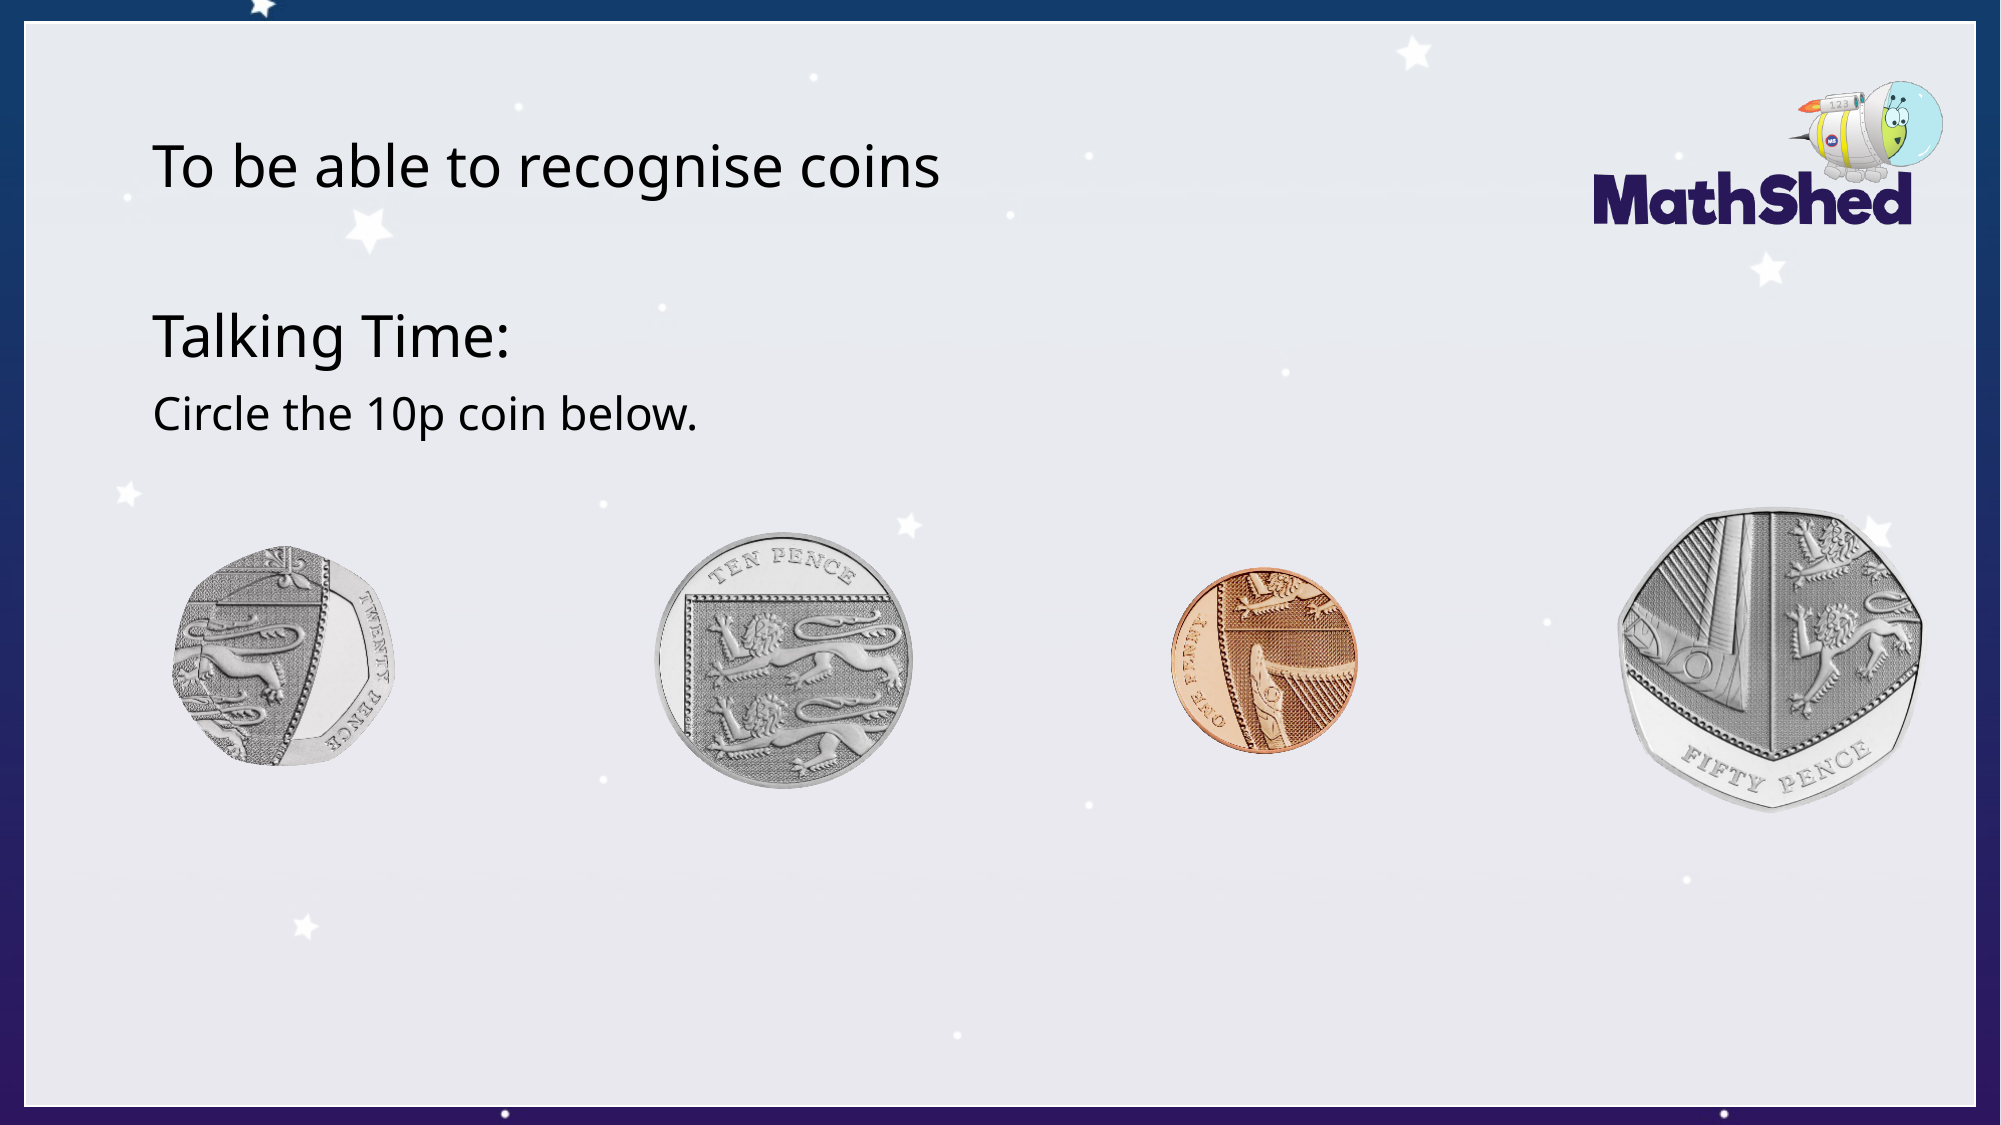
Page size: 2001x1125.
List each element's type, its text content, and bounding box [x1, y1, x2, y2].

list Talking Time: Circle the 10p coin below. [137, 299, 1863, 1014]
picture [0, 0, 2001, 1125]
title To be able to recognise coins [137, 59, 1578, 278]
